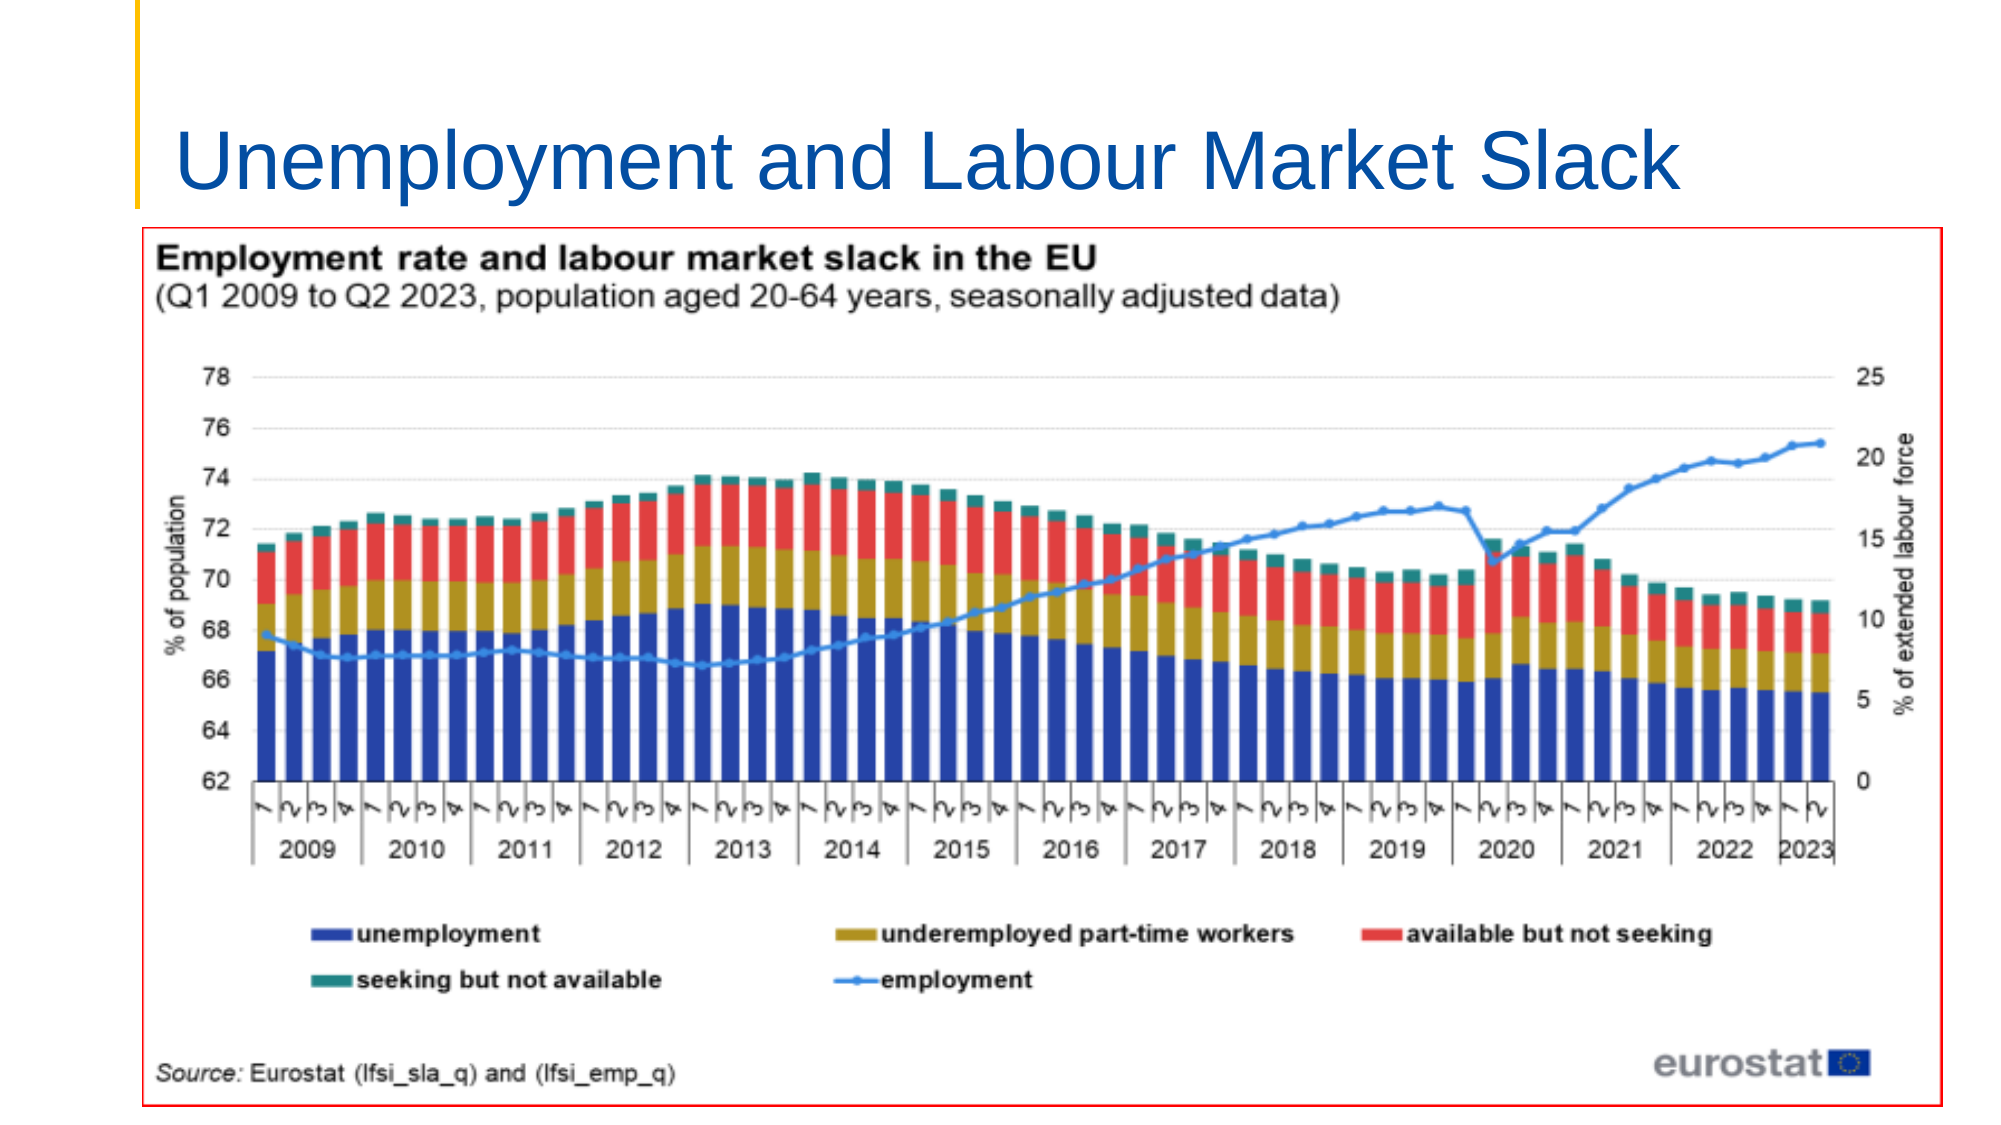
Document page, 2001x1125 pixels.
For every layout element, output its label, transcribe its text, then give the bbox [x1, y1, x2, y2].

picture [142, 227, 1943, 1107]
title Unemployment and Labour Market Slack [159, 79, 1885, 208]
